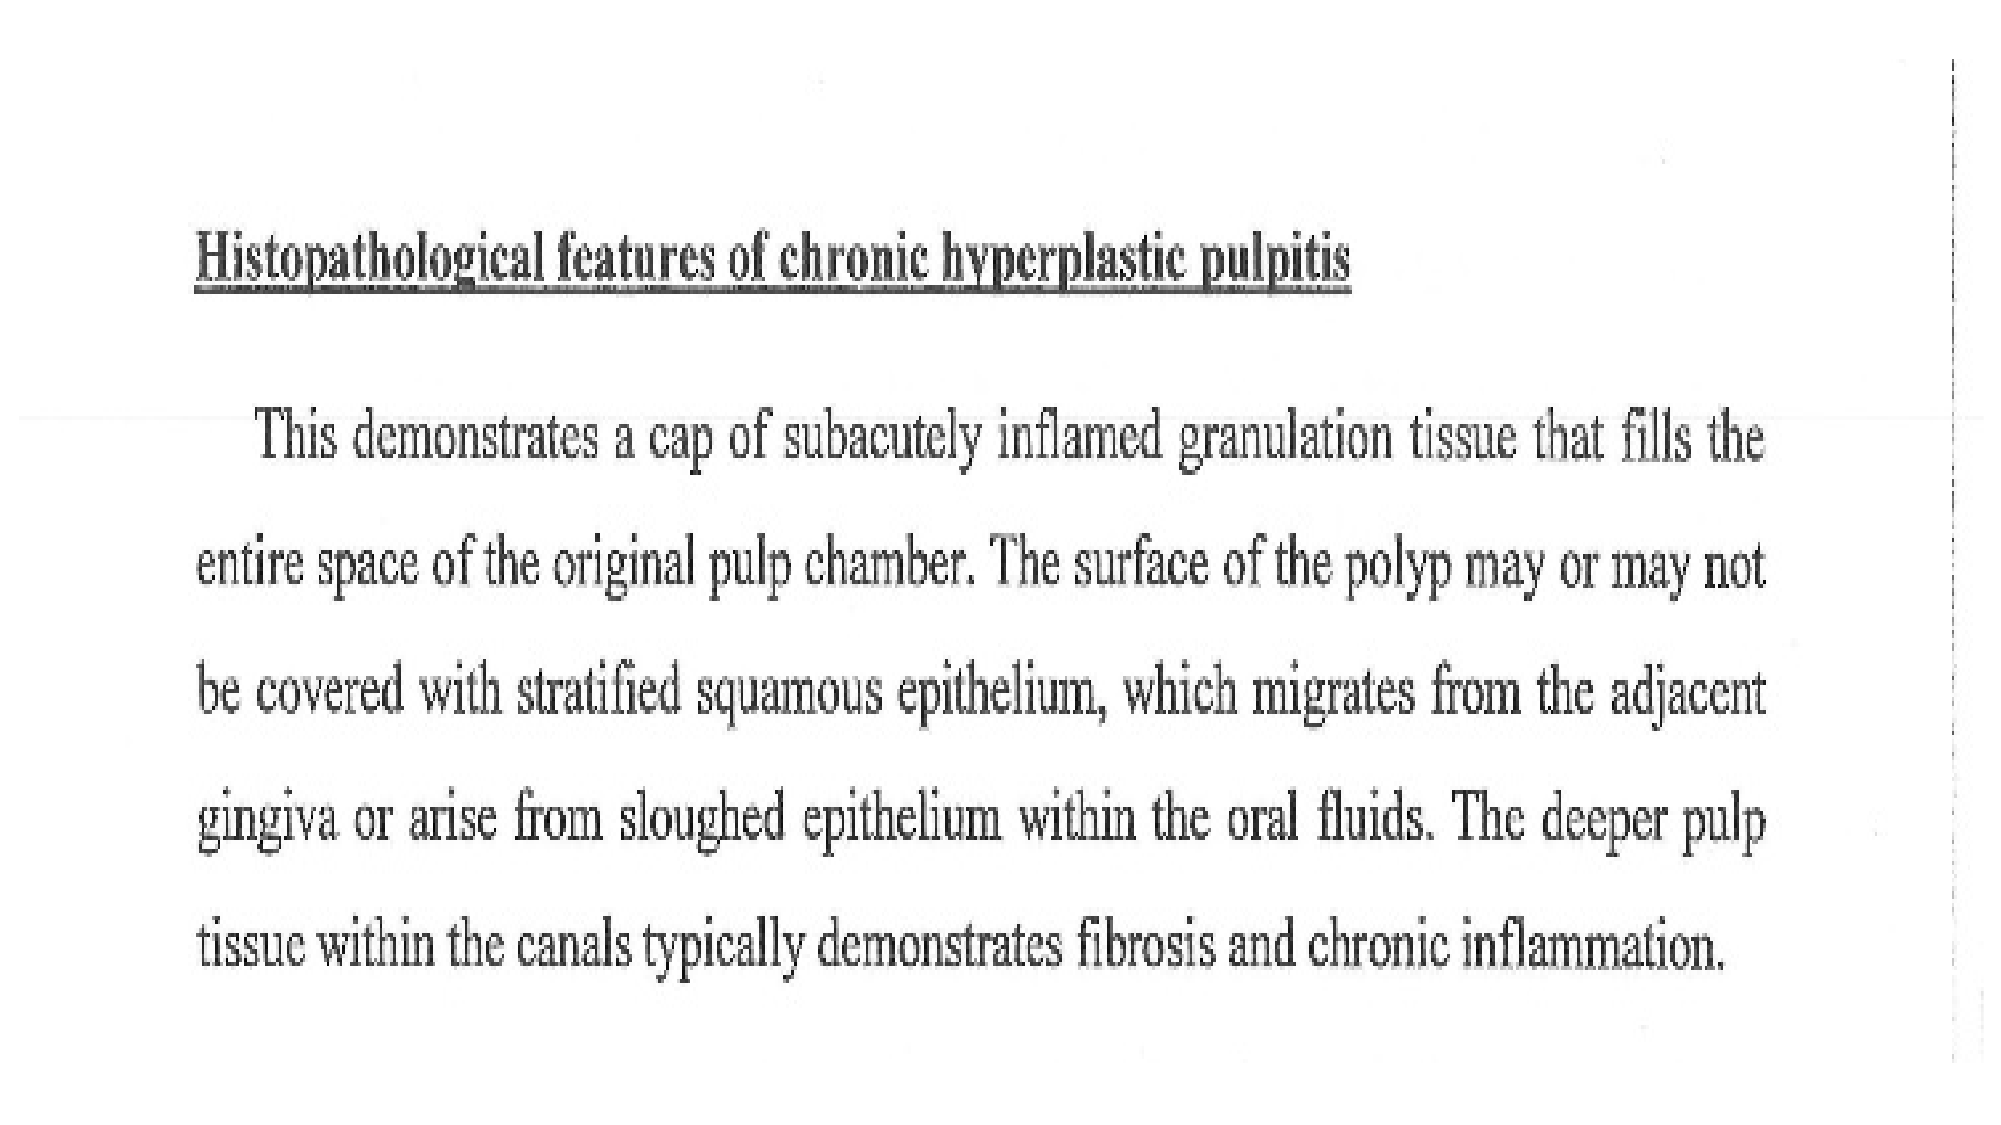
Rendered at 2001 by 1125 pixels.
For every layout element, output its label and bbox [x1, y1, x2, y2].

list [18, 59, 1984, 1063]
